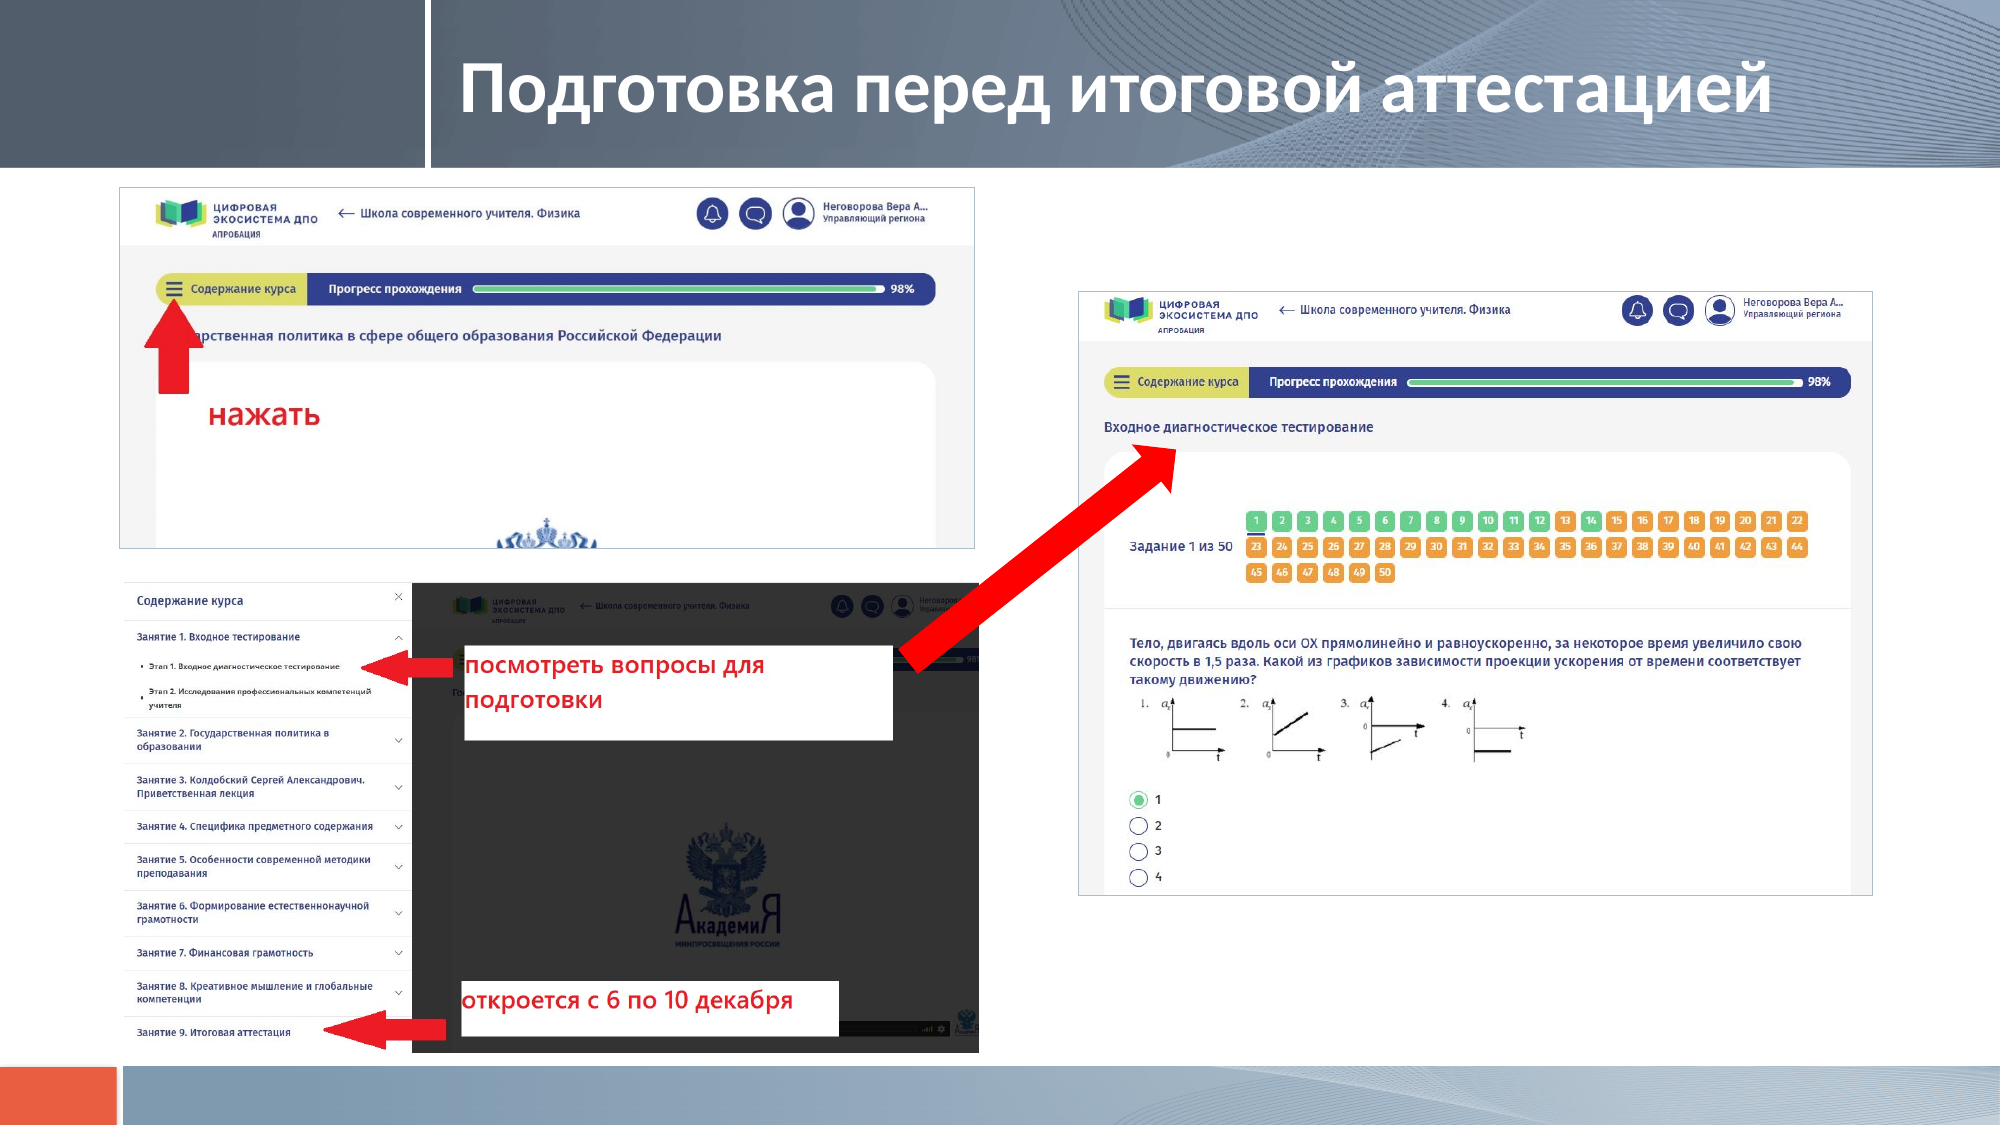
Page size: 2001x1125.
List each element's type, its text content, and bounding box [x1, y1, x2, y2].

text_box [982, 508, 1073, 625]
picture [119, 187, 975, 549]
picture [1078, 291, 1873, 897]
picture [124, 579, 980, 1053]
title Подготовка перед итоговой аттестацией [444, 7, 1974, 157]
